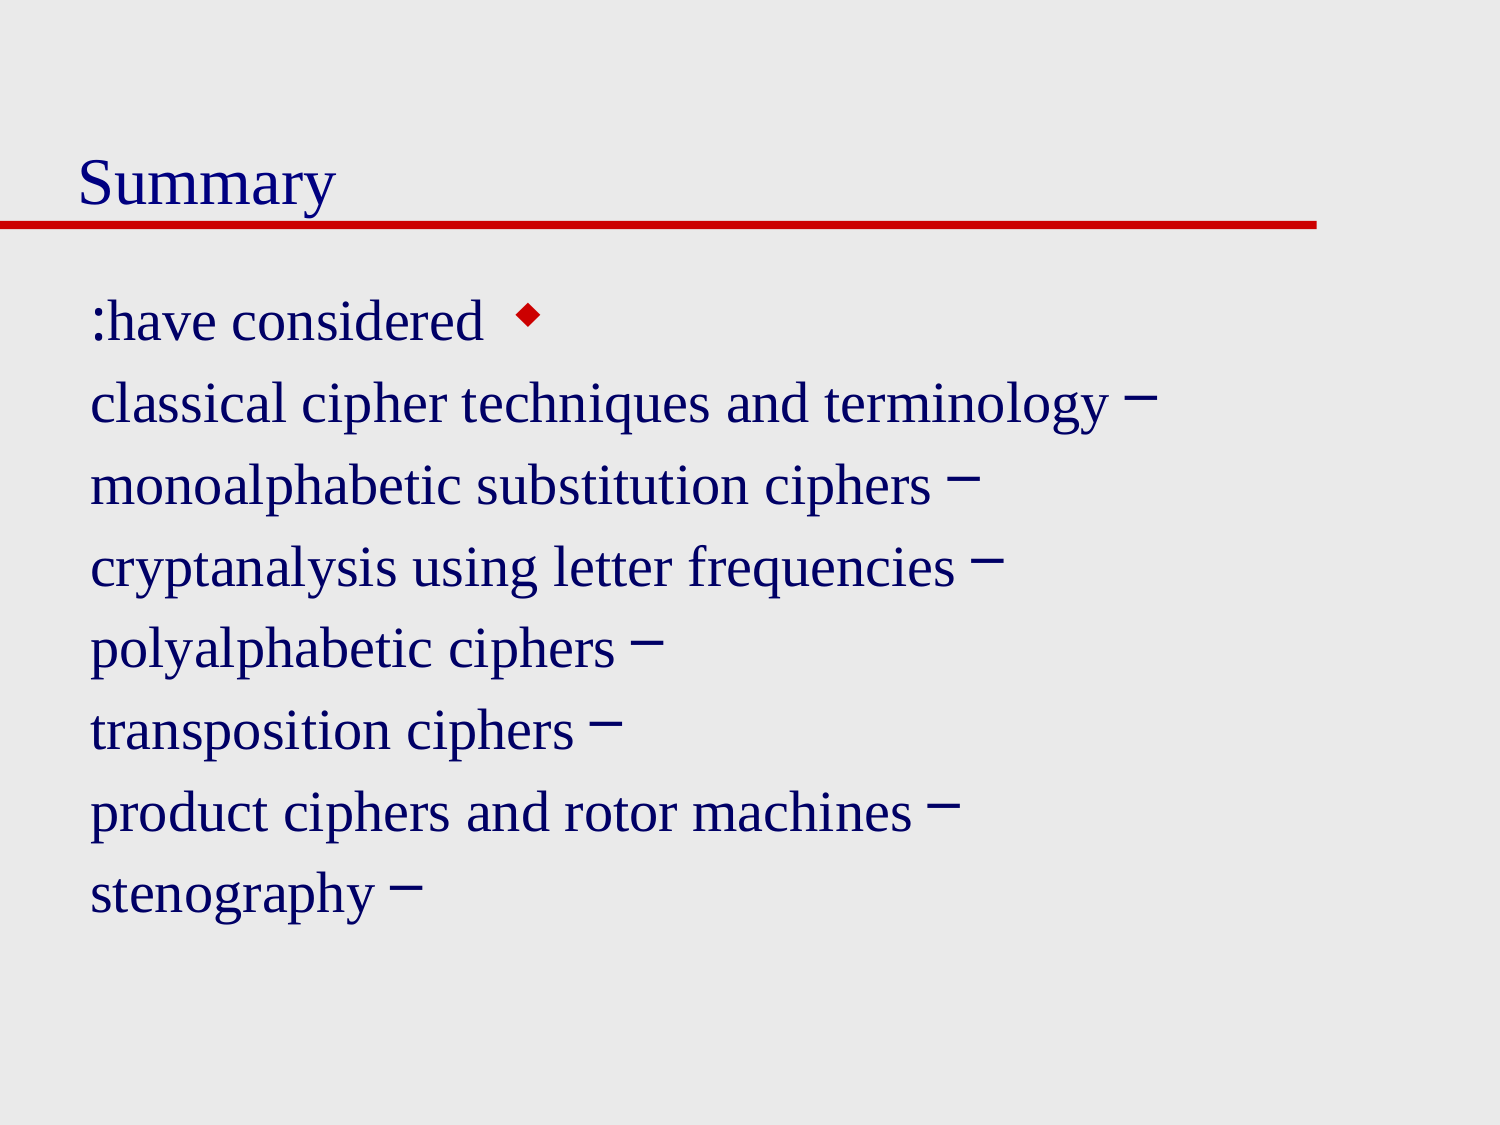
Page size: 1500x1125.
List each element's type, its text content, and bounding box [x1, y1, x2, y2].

title Summary [62, 43, 1338, 226]
list have considered: classical cipher techniques and terminology monoalphabetic substitution ciphers cryptanalysis using letter frequencies polyalphabetic ciphers transposition ciphers product ciphers and rotor machines stenography [74, 274, 1426, 1088]
